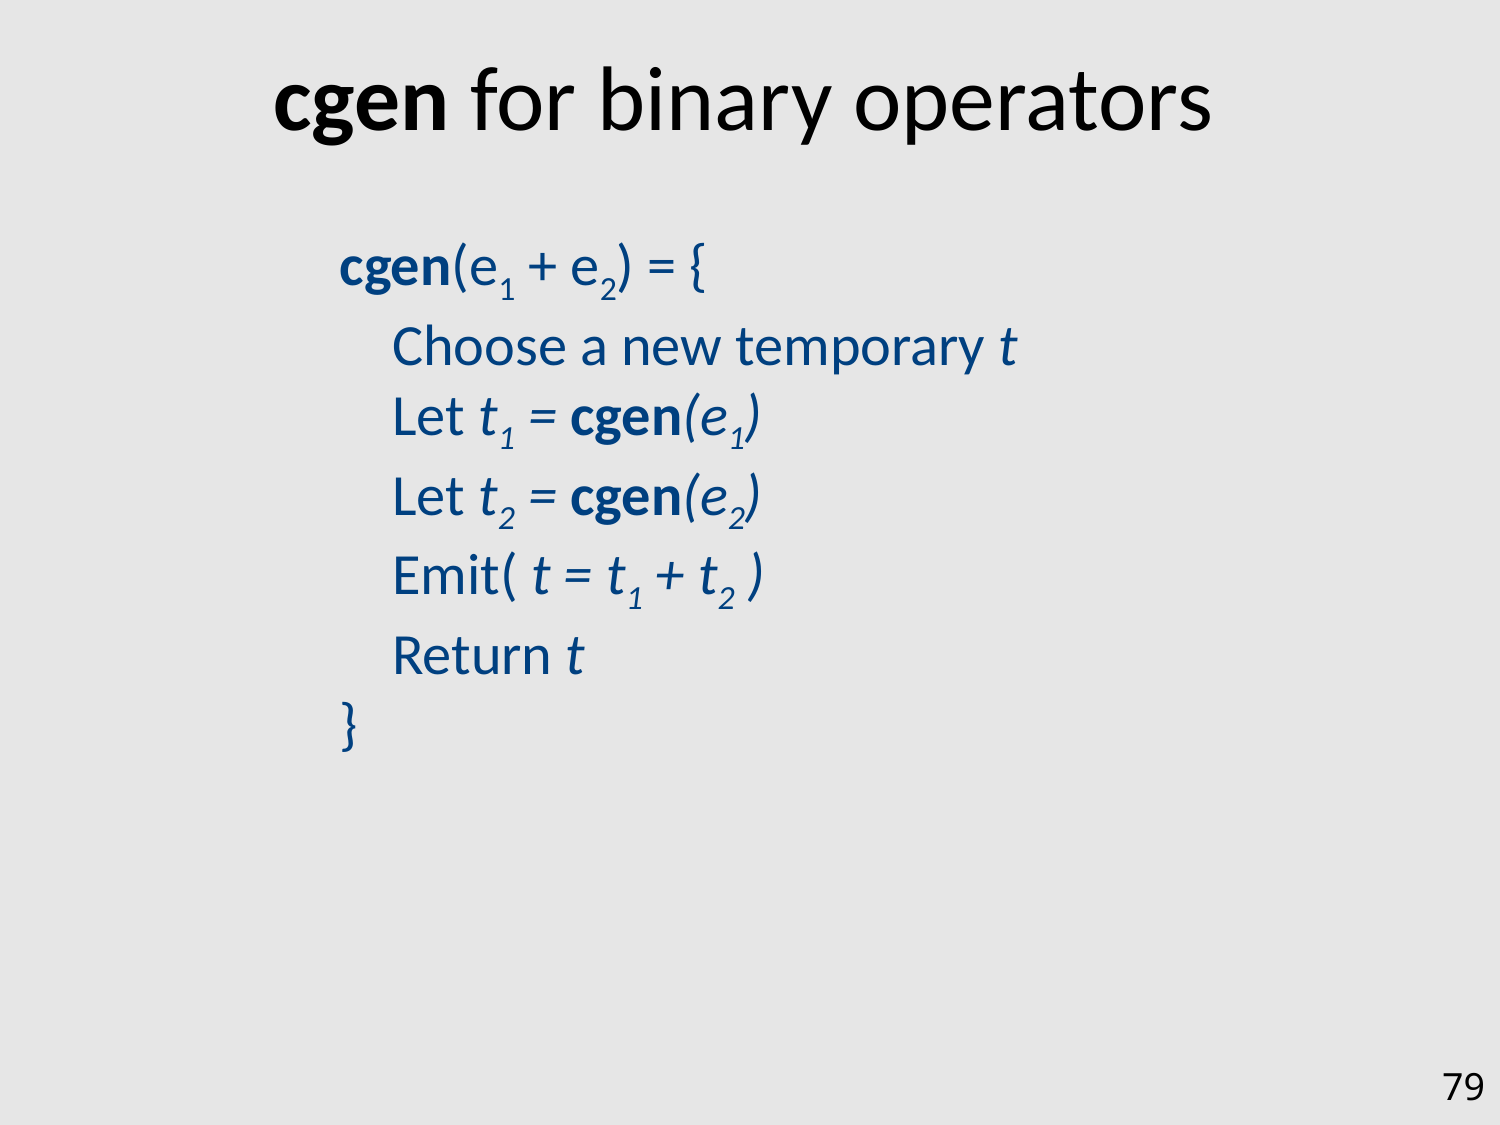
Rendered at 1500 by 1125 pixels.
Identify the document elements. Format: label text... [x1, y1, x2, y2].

slide_number 79 [1187, 1055, 1500, 1102]
title cgen for binary operators [106, 0, 1382, 188]
text_box cgen(e1 + e2) = { Choose a new temporary t Let t1 = cgen(e1) Let t2 = cgen(e2) Emit( t = t1 + t2 ) Return t } [324, 219, 1058, 764]
